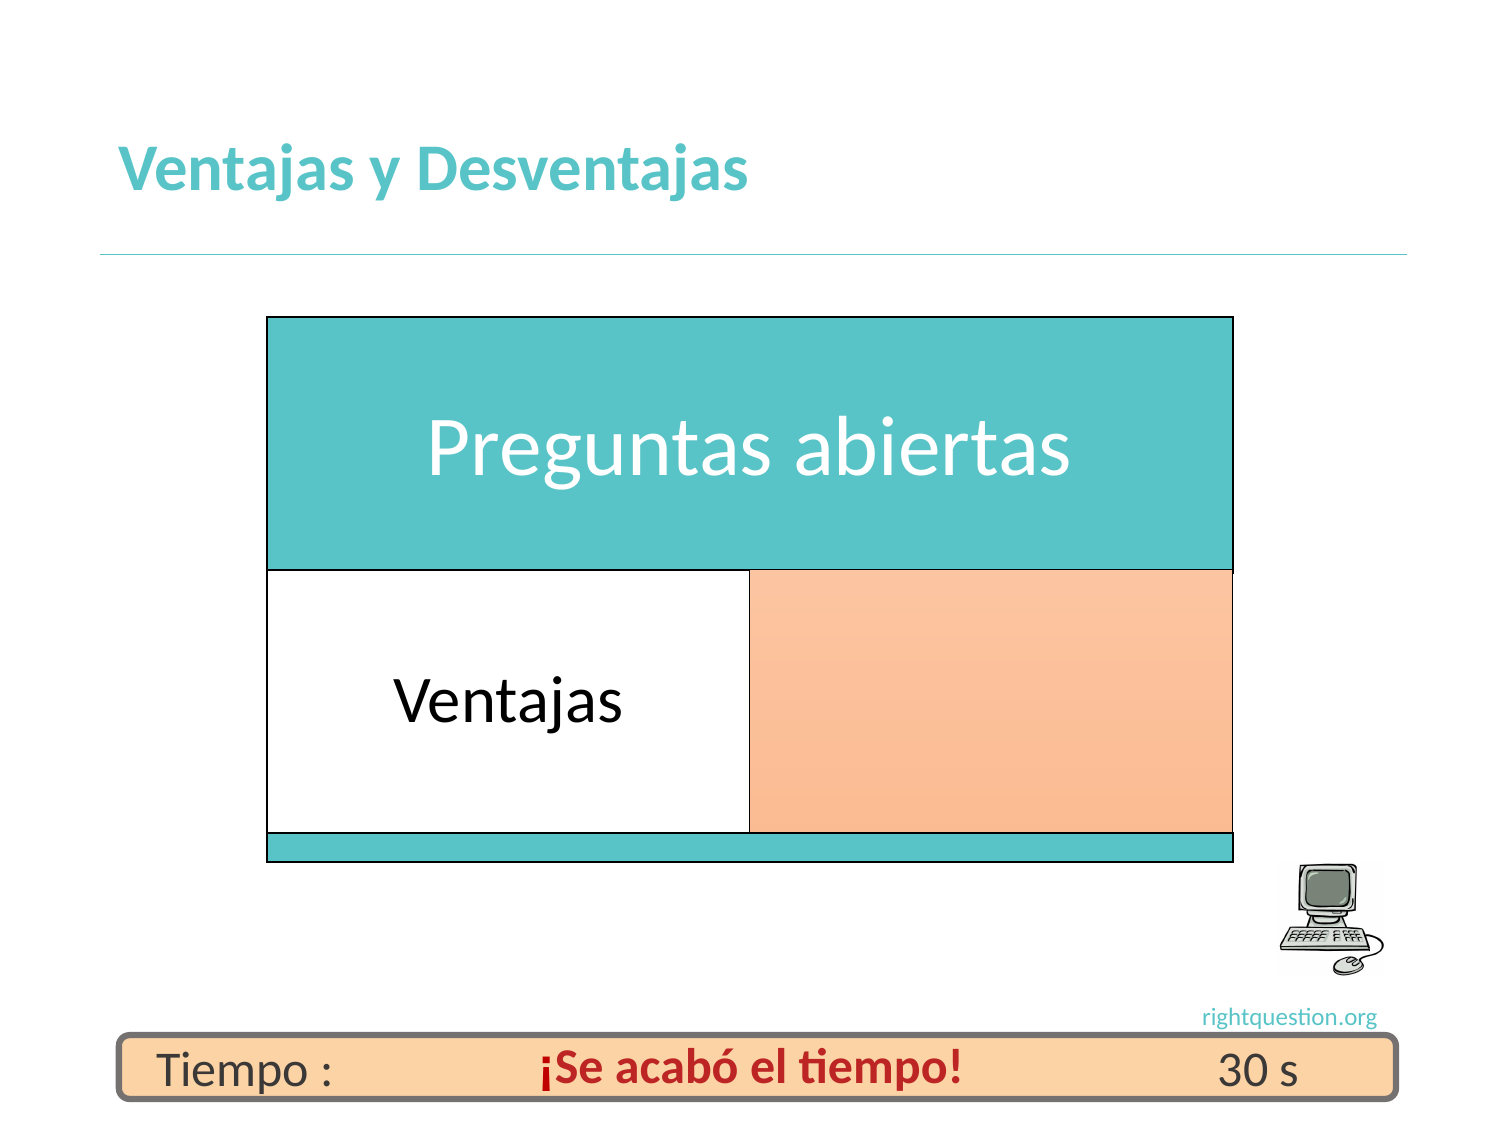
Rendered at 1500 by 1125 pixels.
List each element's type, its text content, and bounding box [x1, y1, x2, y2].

title Ventajas y Desventajas [103, 59, 1397, 278]
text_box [266, 277, 1233, 569]
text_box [749, 569, 1233, 834]
picture [1277, 862, 1385, 977]
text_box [266, 569, 749, 834]
text_box [266, 832, 1234, 863]
text_box [117, 1034, 141, 1100]
text_box [1018, 1034, 1203, 1100]
text_box 30 s [1203, 1029, 1500, 1104]
text_box ¡Se acabó el tiempo! [523, 1025, 1018, 1101]
text_box Tiempo : [141, 1028, 439, 1104]
text_box [439, 1034, 523, 1100]
